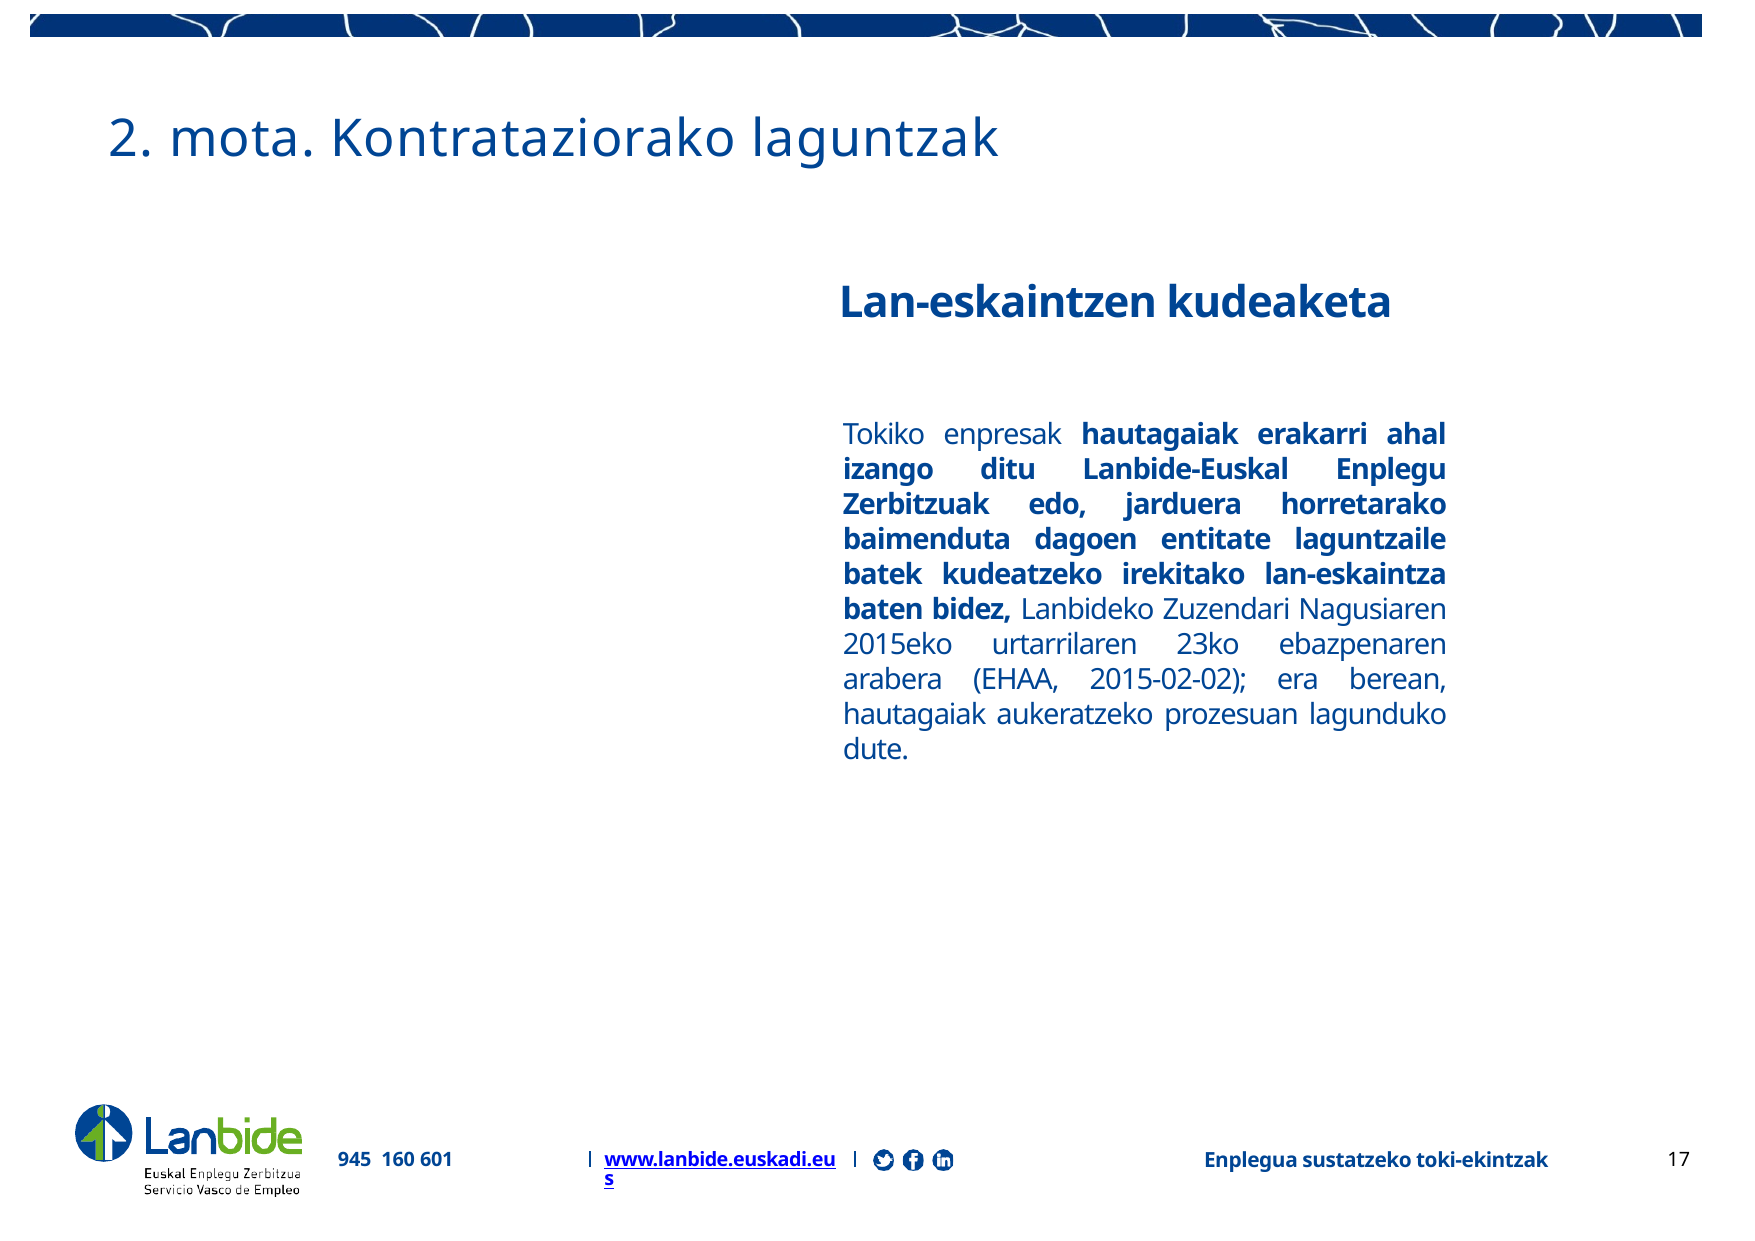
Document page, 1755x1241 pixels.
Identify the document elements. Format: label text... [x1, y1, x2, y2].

text_box Tokiko enpresak hautagaiak erakarri ahal izango ditu Lanbide-Euskal Enplegu Zerbitzuak edo, jarduera horretarako baimenduta dagoen entitate laguntzaile batek kudeatzeko irekitako lan-eskaintza baten bidez, Lanbideko Zuzendari Nagusiaren 2015eko urtarrilaren 23ko ebazpenaren arabera (EHAA, 2015-02-02); era berean, hautagaiak aukeratzeko prozesuan lagunduko dute. [842, 478, 1447, 766]
text_box [80, 1105, 127, 1160]
text_box [168, 1127, 190, 1155]
text_box [932, 1149, 954, 1171]
text_box [873, 1149, 894, 1171]
text_box 945 160 601 [335, 1143, 575, 1197]
text_box 2. mota. Kontrataziorako laguntzak [106, 102, 1040, 167]
text_box [217, 1117, 243, 1155]
text_box www.lanbide.euskadi.eus [602, 1143, 843, 1174]
text_box [127, 1116, 133, 1150]
title Lan-eskaintzen kudeaketa [836, 267, 1464, 478]
text_box [251, 1117, 277, 1155]
text_box [144, 1168, 300, 1197]
text_box [902, 1149, 924, 1171]
text_box [75, 1117, 80, 1149]
picture [29, 14, 1703, 37]
text_box [277, 1127, 302, 1155]
text_box Enplegua sustatzeko toki-ekintzak [1202, 1144, 1684, 1172]
text_box [191, 1127, 217, 1155]
